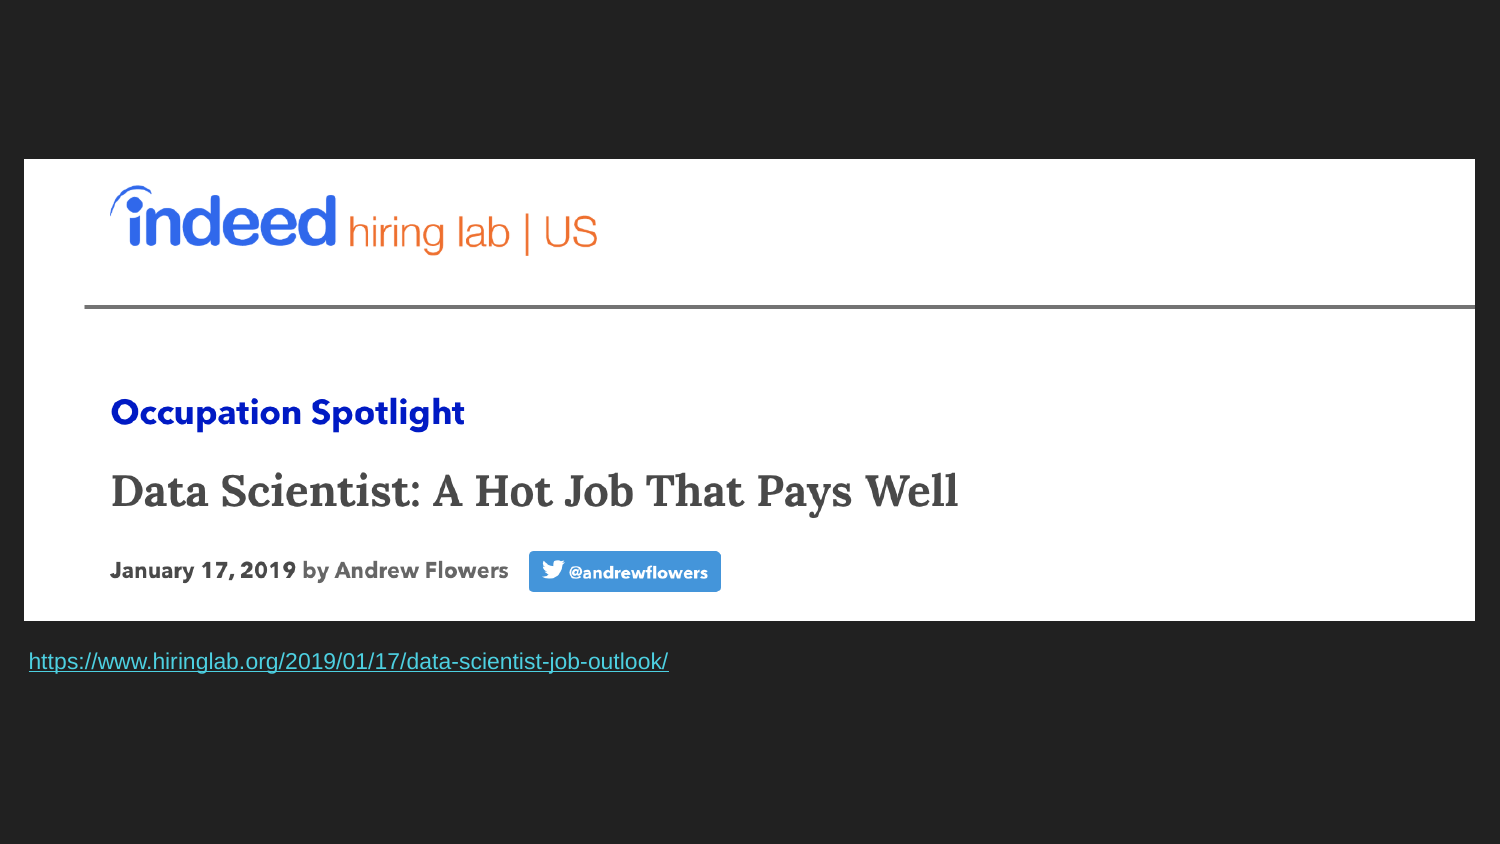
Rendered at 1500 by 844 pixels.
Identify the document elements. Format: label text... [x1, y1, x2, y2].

list https://www.hiringlab.org/2019/01/17/data-scientist-job-outlook/ [13, 627, 1412, 812]
picture [24, 159, 1476, 621]
